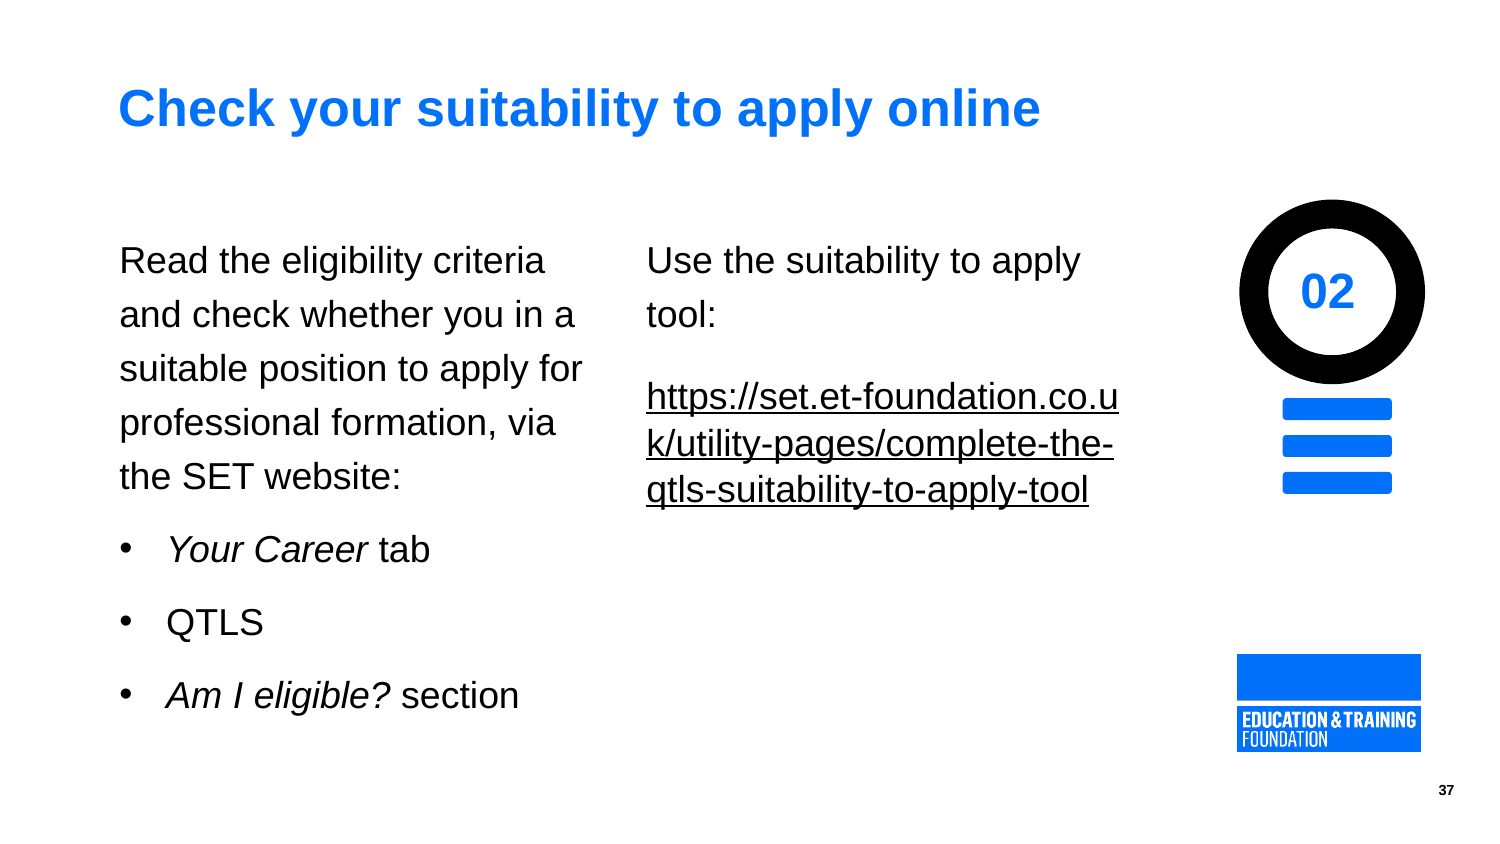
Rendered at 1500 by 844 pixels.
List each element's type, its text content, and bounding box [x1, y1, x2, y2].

picture [1237, 654, 1421, 752]
title Check your suitability to apply online [119, 81, 1318, 162]
text_box Read the eligibility criteria and check whether you in a suitable position to apply for professional formation, via the SET website: Your Career tab QTLS Am I eligible? section [104, 219, 620, 762]
slide_number 37 [1305, 780, 1455, 826]
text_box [1240, 200, 1424, 494]
text_box Use the suitability to apply tool: https://set.et-foundation.co.uk/utility-pages/complete-the-qtls-suitability-to-apply-tool [631, 219, 1147, 762]
